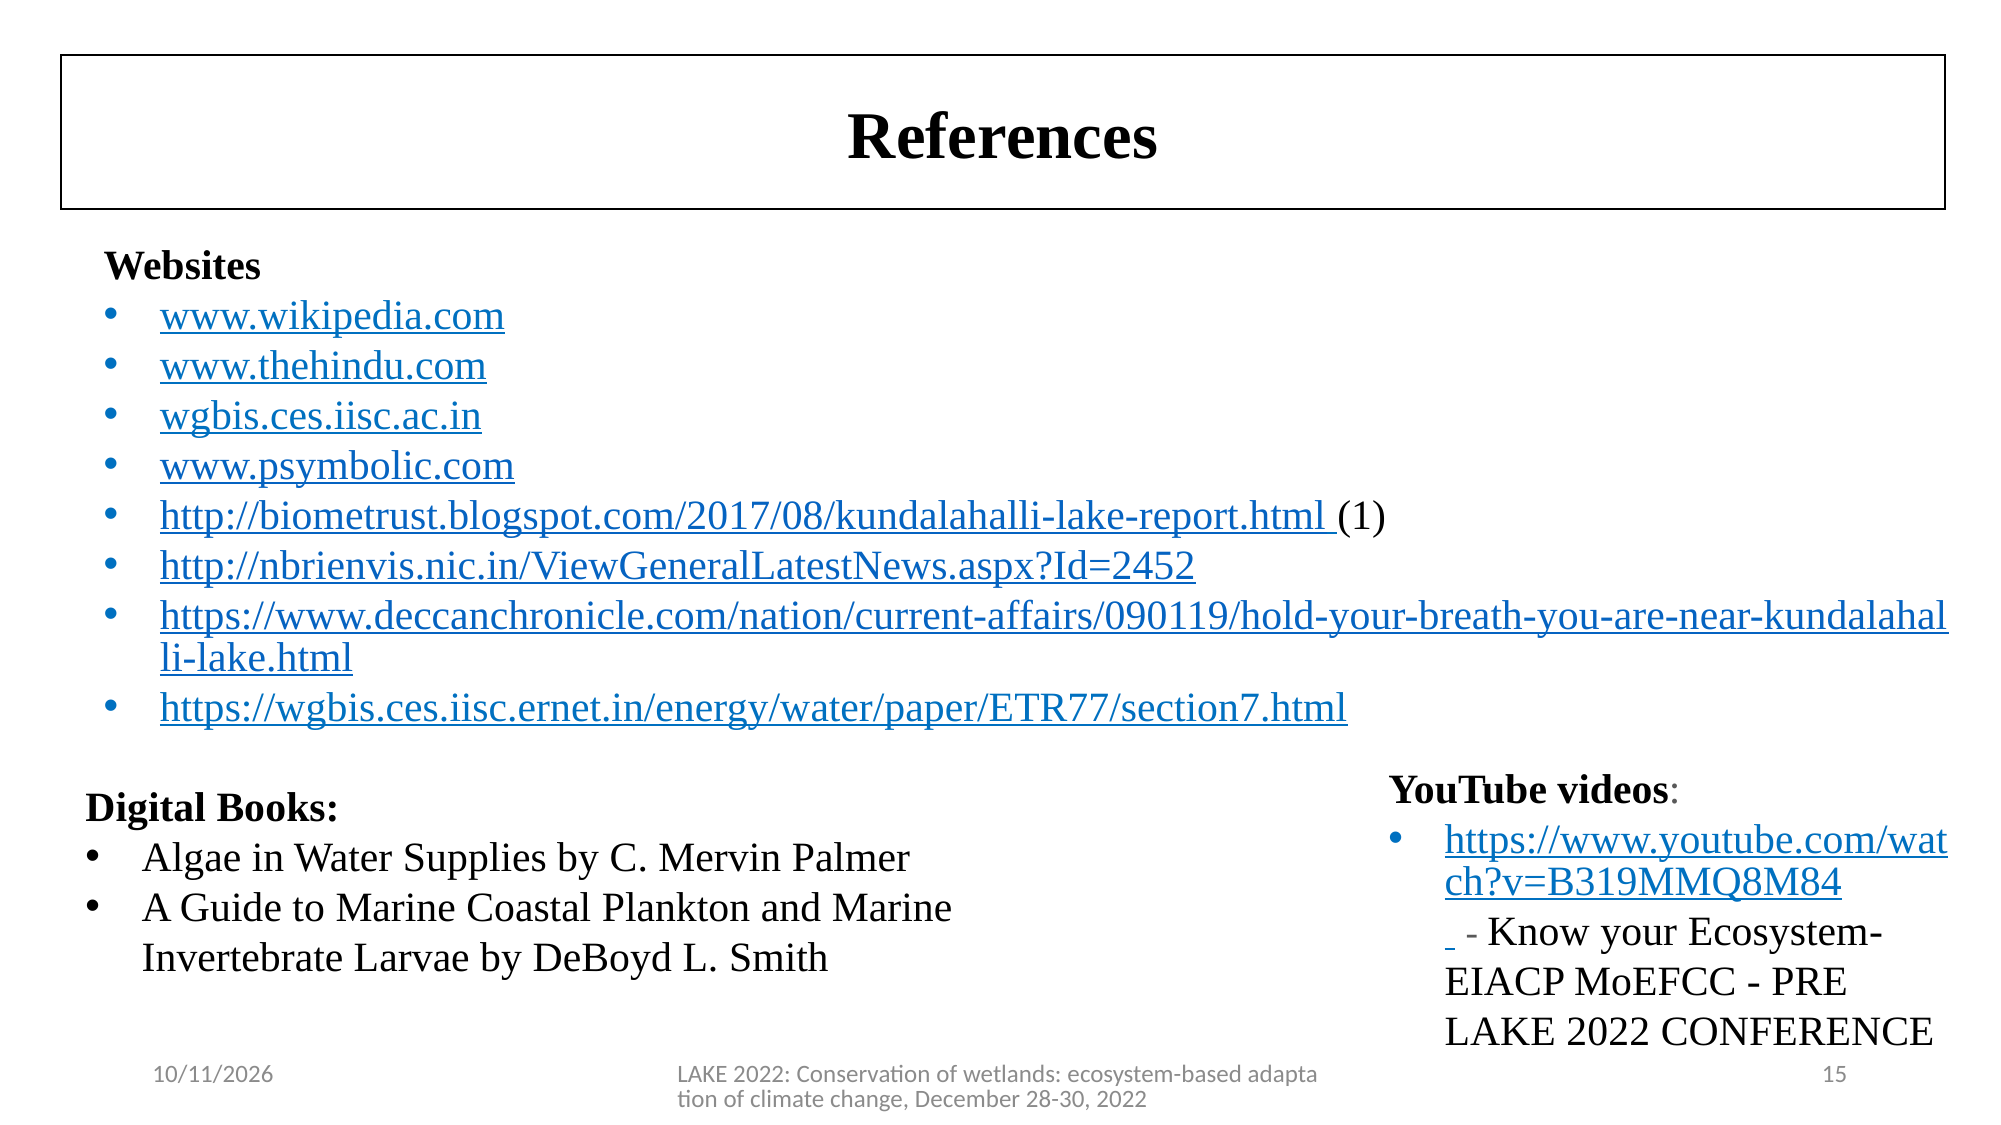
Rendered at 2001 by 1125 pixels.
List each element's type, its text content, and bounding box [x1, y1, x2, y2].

text_box References [60, 54, 1946, 210]
text_box Digital Books: Algae in Water Supplies by C. Mervin Palmer A Guide to Marine Coastal Plankton and Marine Invertebrate Larvae by DeBoyd L. Smith [70, 772, 1145, 1125]
text_box Websites www.wikipedia.com www.thehindu.com wgbis.ces.iisc.ac.in www.psymbolic.com http://biometrust.blogspot.com/2017/08/kundalahalli-lake-report.html (1) http://nbrienvis.nic.in/ViewGeneralLatestNews.aspx?Id=2452 https://www.deccanchronicle.com/nation/current-affairs/090119/hold-your-breath-you-are-near-kundalahalli-lake.html https://wgbis.ces.iisc.ernet.in/energy/water/paper/ETR77/section7.html [88, 230, 1973, 796]
text_box YouTube videos: https://www.youtube.com/watch?v=B319MMQ8M84 - Know your Ecosystem- EIACP MoEFCC - PRE LAKE 2022 CONFERENCE [1373, 754, 1973, 1020]
slide_number 15 [1412, 1042, 1863, 1103]
footer LAKE 2022: Conservation of wetlands: ecosystem-based adaptation of climate change, December 28-30, 2022 [1145, 1042, 1338, 1103]
